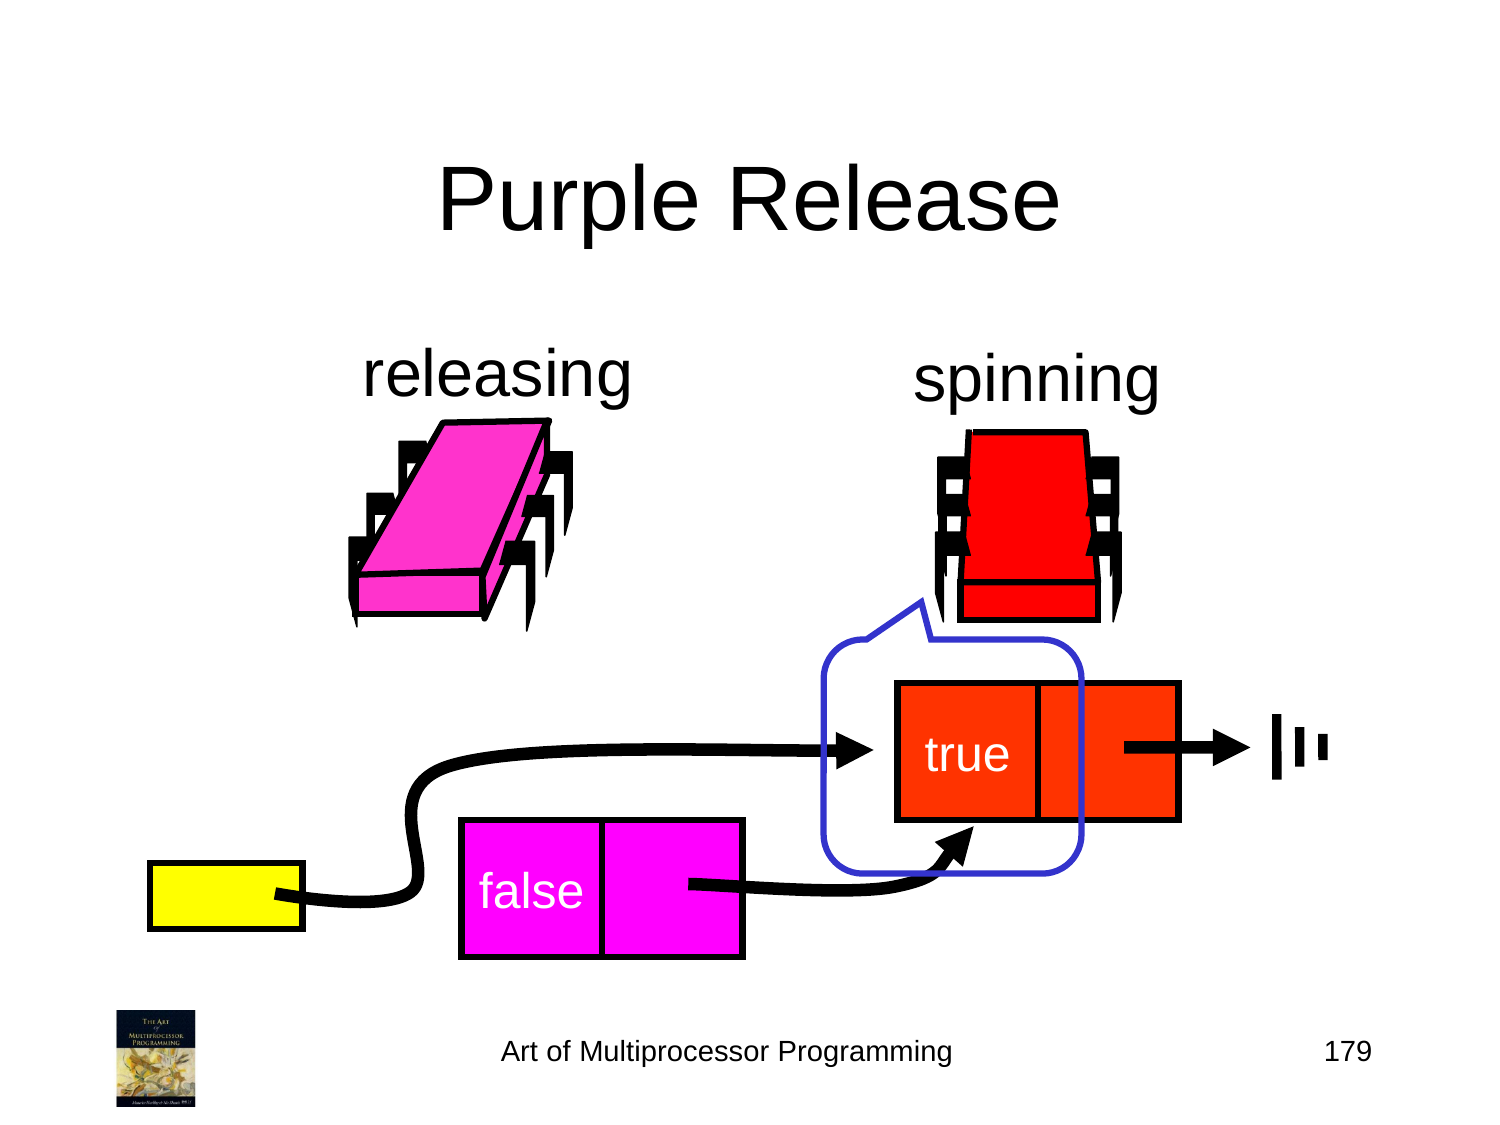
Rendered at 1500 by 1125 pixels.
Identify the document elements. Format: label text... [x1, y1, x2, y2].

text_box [935, 429, 1122, 623]
slide_number 179 [1074, 1024, 1388, 1101]
text_box [688, 855, 929, 891]
text_box false [461, 819, 602, 957]
text_box [823, 602, 1082, 874]
text_box [149, 863, 303, 929]
text_box [602, 819, 743, 957]
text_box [343, 322, 653, 632]
text_box [1082, 683, 1179, 821]
text_box [274, 749, 823, 903]
title Purple Release [112, 99, 1388, 288]
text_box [1276, 713, 1324, 780]
footer Art of Multiprocessor Programming [433, 1024, 1022, 1101]
picture [107, 1010, 204, 1107]
text_box [1124, 741, 1251, 754]
text_box spinning [898, 327, 1177, 423]
